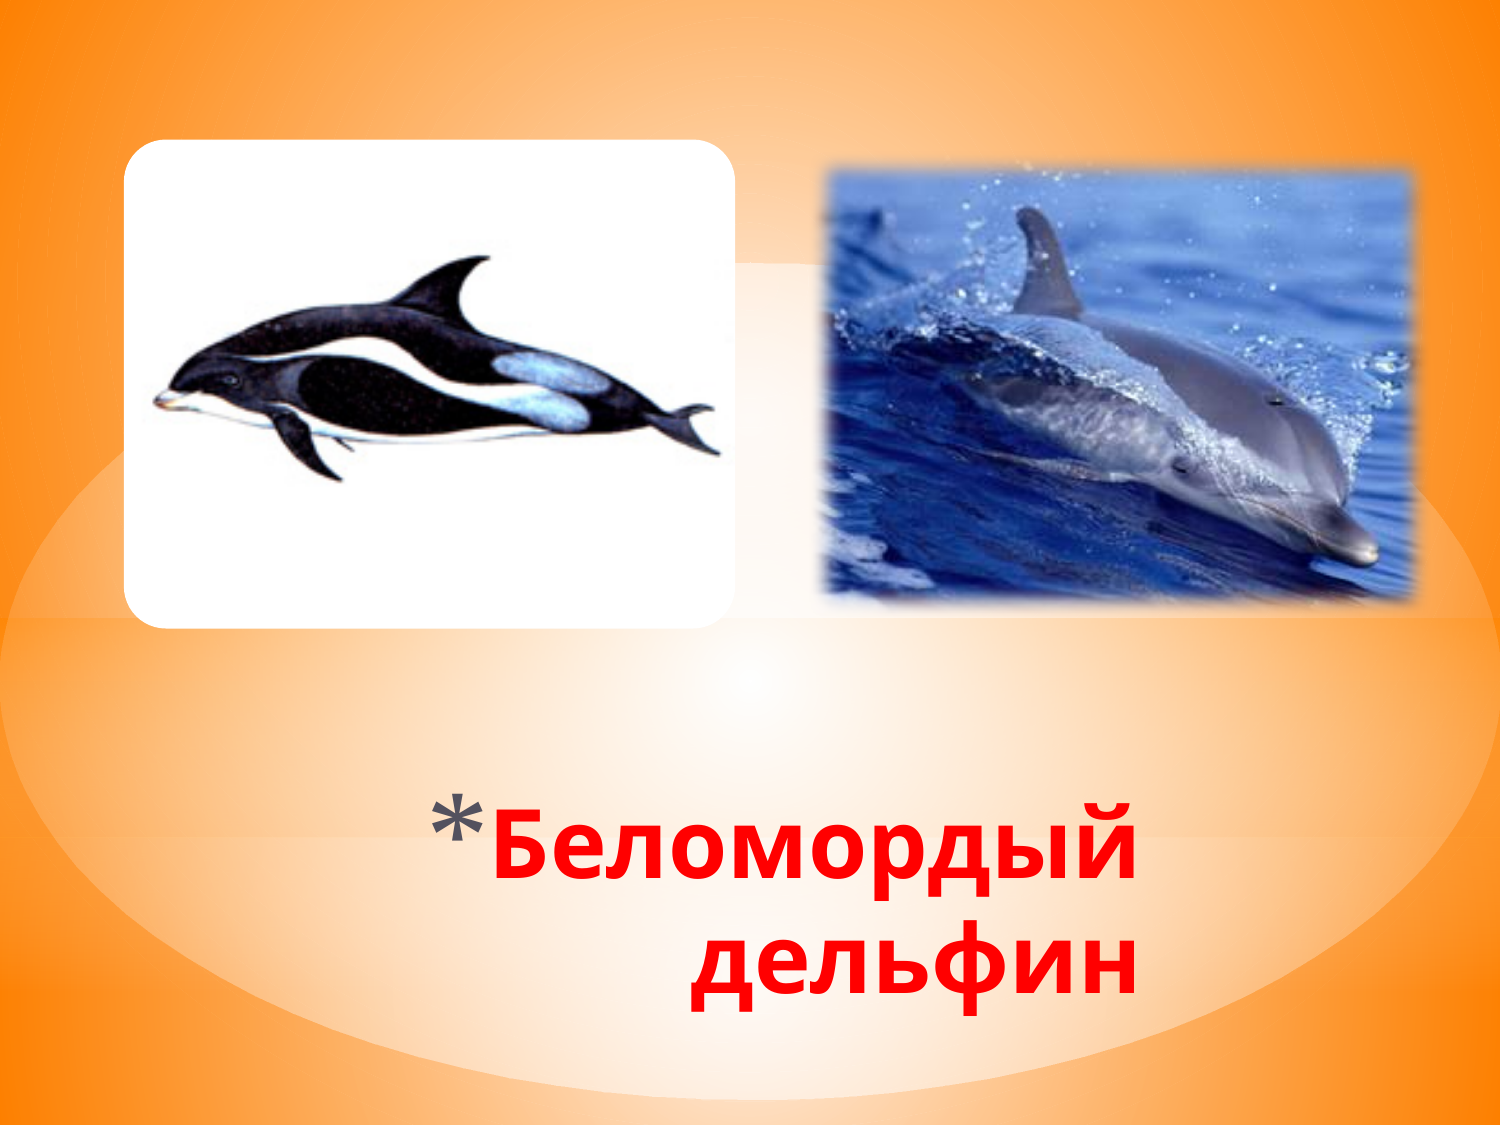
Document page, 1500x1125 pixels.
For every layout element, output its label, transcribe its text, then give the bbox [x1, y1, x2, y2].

title Беломордый дельфин [88, 775, 1157, 975]
picture [808, 151, 1432, 617]
picture [123, 139, 736, 629]
